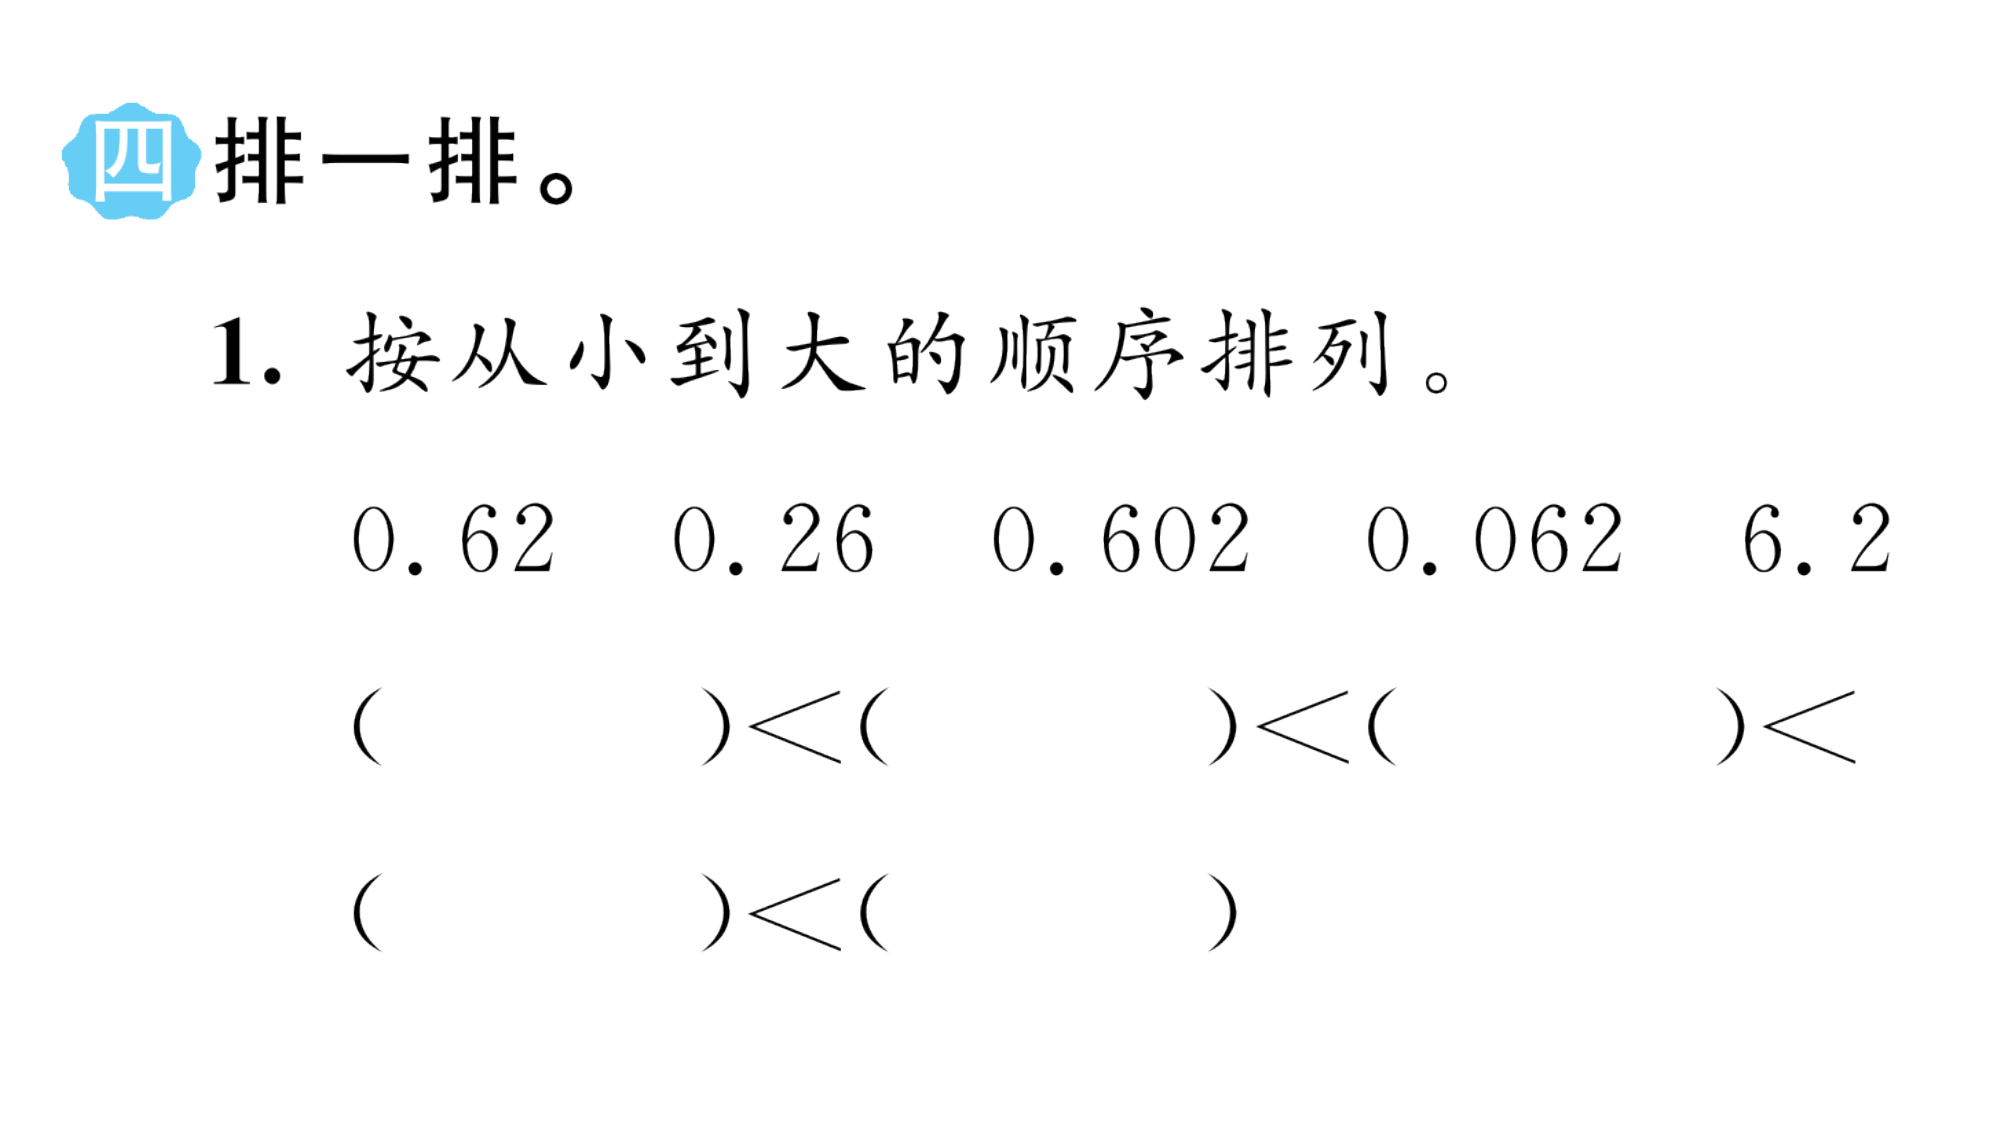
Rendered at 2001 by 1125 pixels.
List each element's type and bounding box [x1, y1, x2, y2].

picture [55, 89, 1945, 998]
